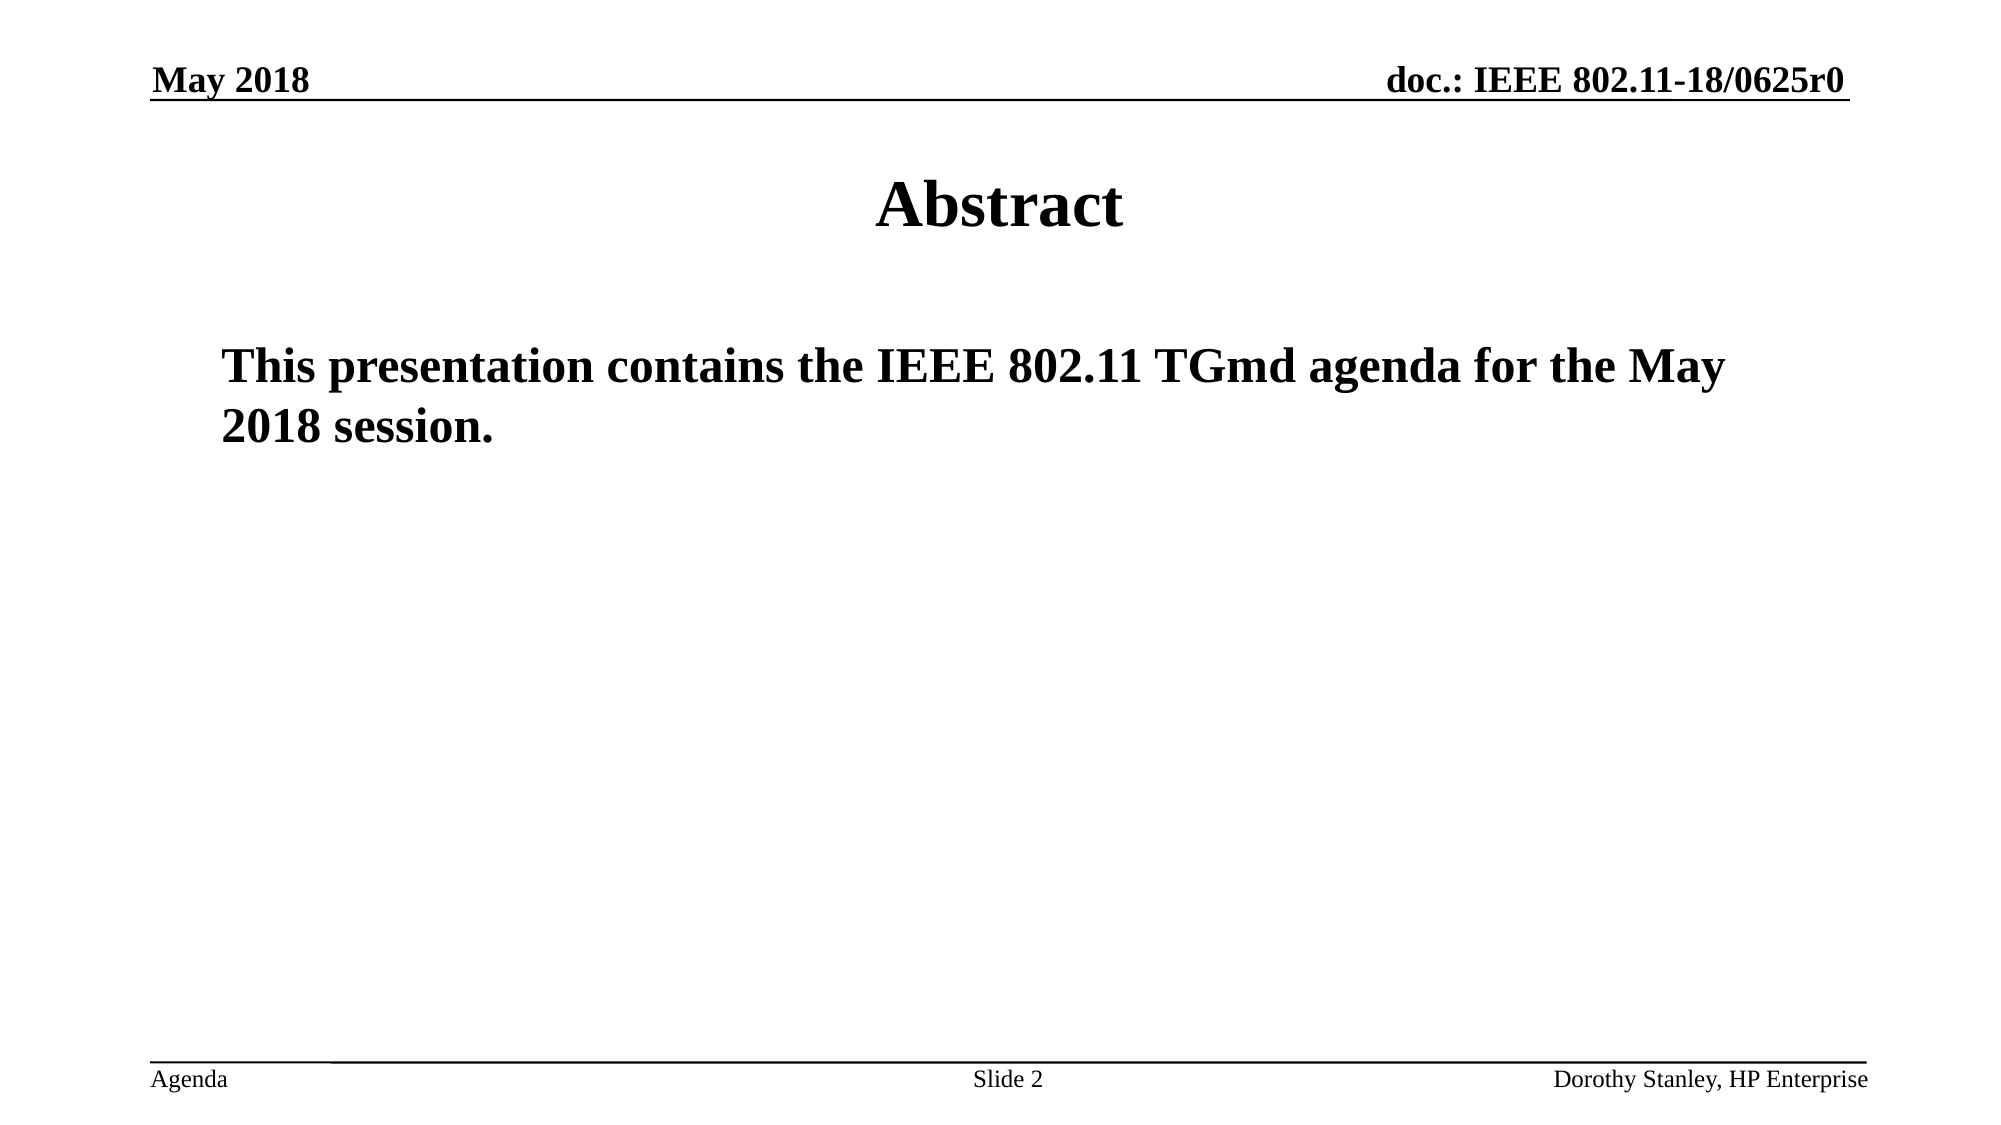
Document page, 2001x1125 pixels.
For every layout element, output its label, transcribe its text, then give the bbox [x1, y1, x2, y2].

slide_number Slide 2 [972, 1062, 1044, 1093]
title Abstract [150, 112, 1850, 288]
list This presentation contains the IEEE 802.11 TGmd agenda for the May 2018 session. [150, 324, 1850, 1000]
footer Dorothy Stanley, HP Enterprise [1549, 1062, 1869, 1093]
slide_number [152, 54, 567, 100]
